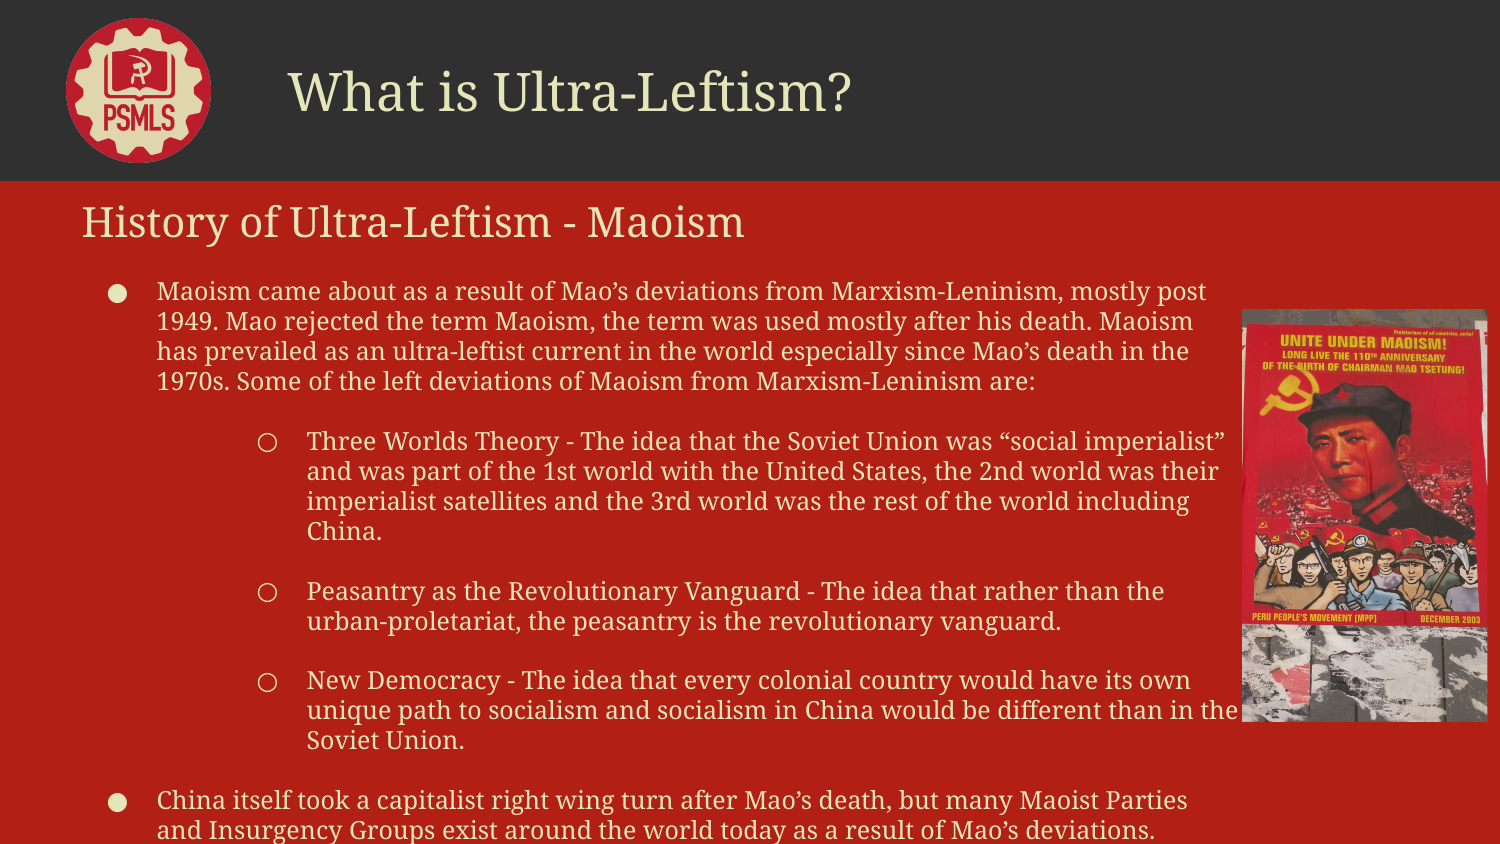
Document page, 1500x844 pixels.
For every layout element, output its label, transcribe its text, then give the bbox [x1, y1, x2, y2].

text_box [0, 0, 1500, 181]
title What is Ultra-Leftism? [272, 43, 1462, 138]
text_box History of Ultra-Leftism - Maoism Maoism came about as a result of Mao’s deviations from Marxism-Leninism, mostly post 1949. Mao rejected the term Maoism, the term was used mostly after his death. Maoism has prevailed as an ultra-leftist current in the world especially since Mao’s death in the 1970s. Some of the left deviations of Maoism from Marxism-Leninism are: Three Worlds Theory - The idea that the Soviet Union was “social imperialist” and was part of the 1st world with the United States, the 2nd world was their imperialist satellites and the 3rd world was the rest of the world including China. Peasantry as the Revolutionary Vanguard - The idea that rather than the urban-proletariat, the peasantry is the revolutionary vanguard. New Democracy - The idea that every colonial country would have its own unique path to socialism and socialism in China would be different than in the Soviet Union. China itself took a capitalist right wing turn after Mao’s death, but many Maoist Parties and Insurgency Groups exist around the world today as a result of Mao’s deviations. [66, 180, 1256, 844]
picture [66, 18, 211, 163]
picture [1241, 308, 1488, 722]
